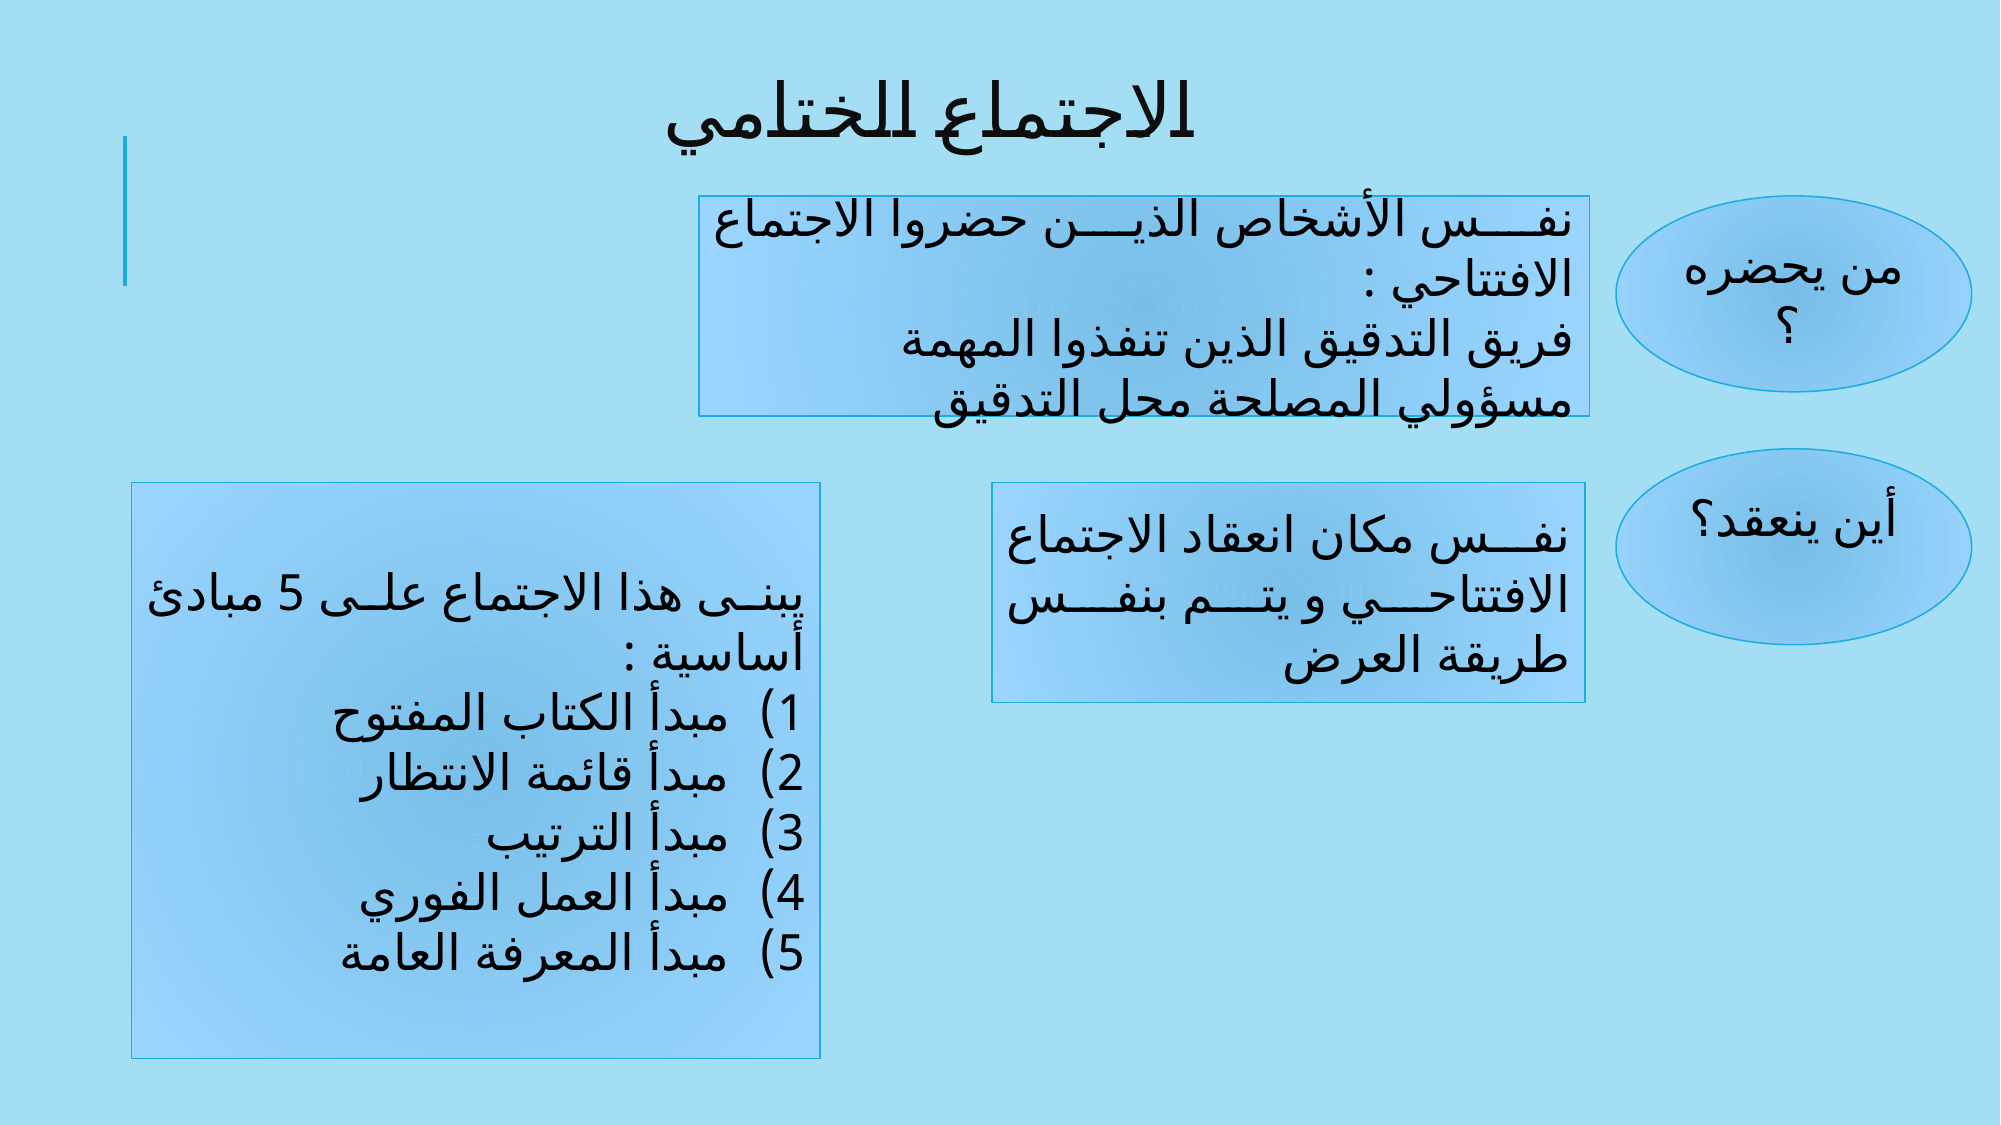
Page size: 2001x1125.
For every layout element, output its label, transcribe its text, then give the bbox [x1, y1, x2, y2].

text_box أين ينعقد؟ [1615, 447, 1973, 646]
text_box من يحضره ؟ [1615, 195, 1973, 393]
text_box نفس مكان انعقاد الاجتماع الافتتاحي و يتم بنفس طريقة العرض [991, 482, 1586, 703]
text_box يبنى هذا الاجتماع على 5 مبادئ أساسية : مبدأ الكتاب المفتوح مبدأ قائمة الانتظار مبدأ الترتيب مبدأ العمل الفوري مبدأ المعرفة العامة [131, 482, 821, 1059]
title الاجتماع الختامي [131, 38, 1727, 194]
text_box نفس الأشخاص الذين حضروا الاجتماع الافتتاحي : فريق التدقيق الذين تنفذوا المهمة مسؤولي المصلحة محل التدقيق [698, 195, 1590, 417]
